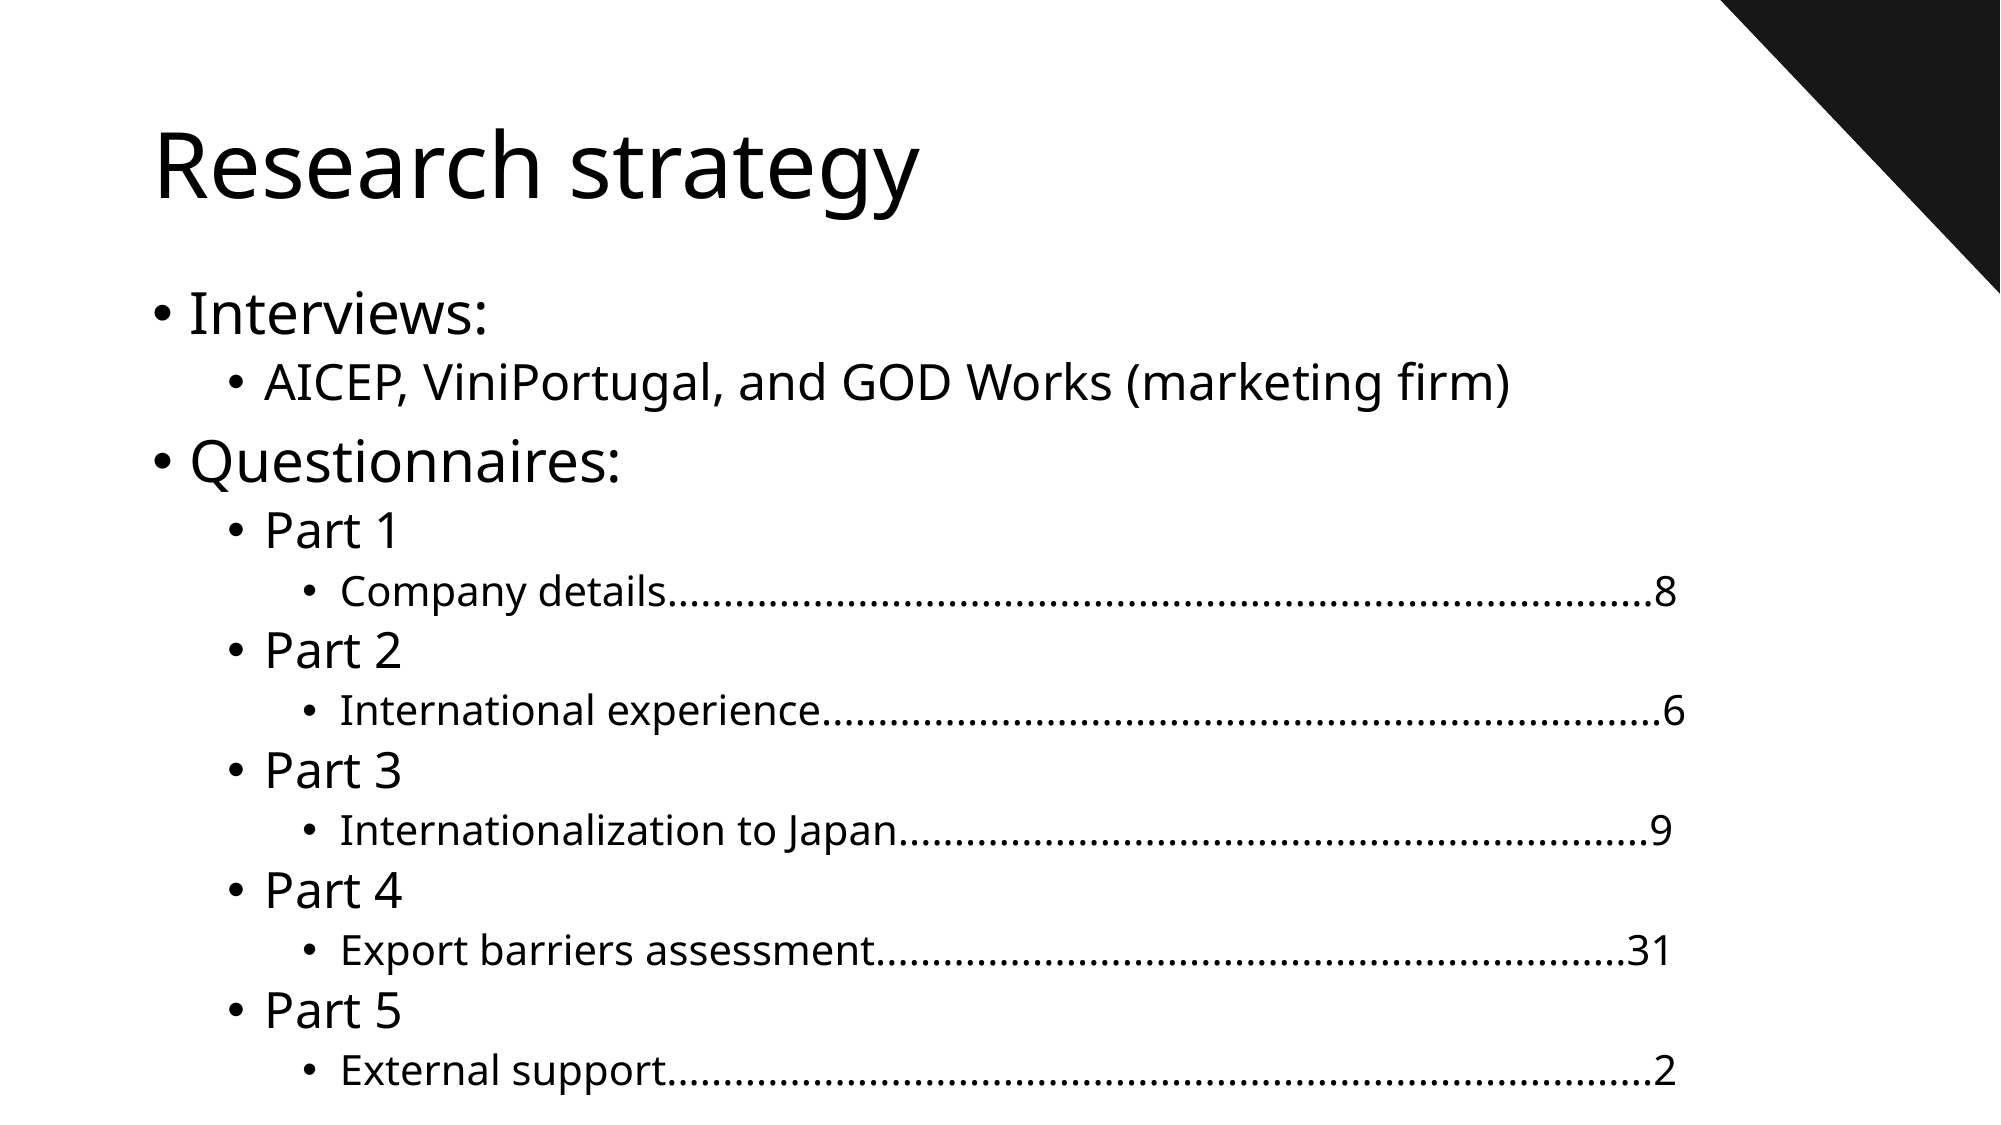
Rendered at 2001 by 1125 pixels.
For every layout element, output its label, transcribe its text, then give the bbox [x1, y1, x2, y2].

text_box [1718, 0, 2000, 296]
title Research strategy [137, 59, 1863, 276]
list Interviews: AICEP, ViniPortugal, and GOD Works (marketing firm) Questionnaires: Part 1 Company details........................................................................................8 Part 2 International experience...........................................................................6 Part 3 Internationalization to Japan...................................................................9 Part 4 Export barriers assessment...................................................................31 Part 5 External support........................................................................................2 [137, 276, 1863, 1103]
